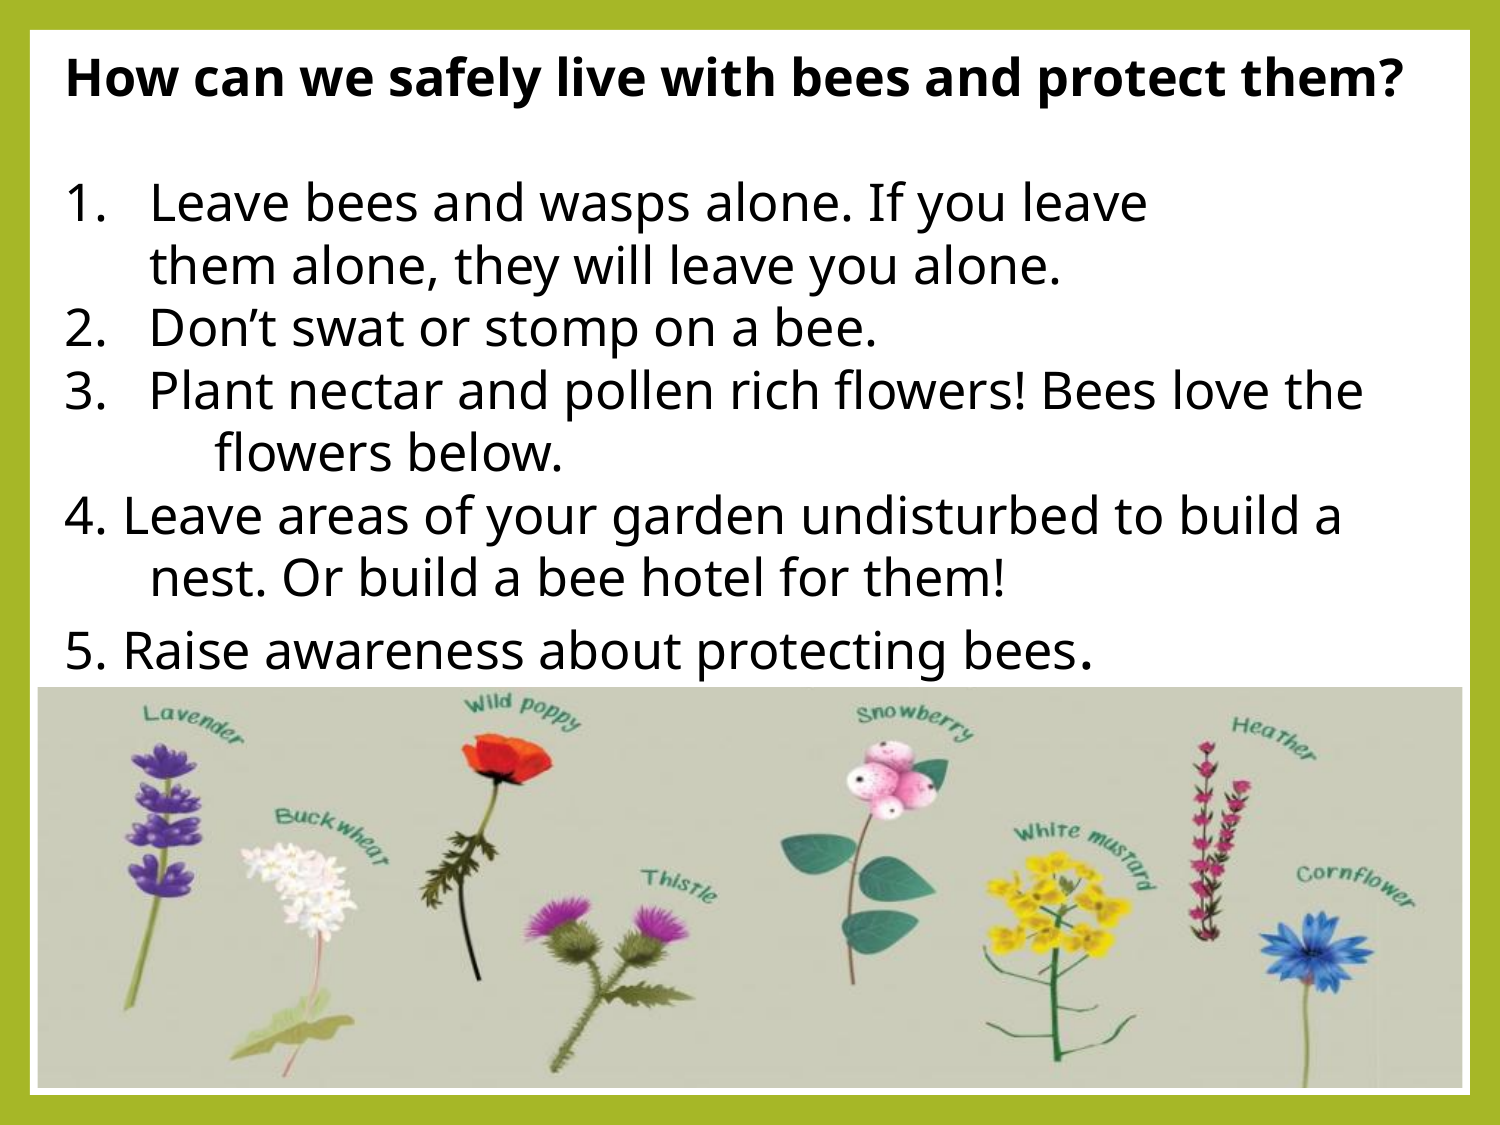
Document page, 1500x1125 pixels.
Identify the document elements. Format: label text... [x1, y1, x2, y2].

picture [37, 687, 1463, 1088]
text_box How can we safely live with bees and protect them? Leave bees and wasps alone. If you leave them alone, they will leave you alone. 2. Don’t swat or stomp on a bee. 3. Plant nectar and pollen rich flowers! Bees love the flowers below. 4. Leave areas of your garden undisturbed to build a nest. Or build a bee hotel for them! 5. Raise awareness about protecting bees. [49, 37, 1448, 685]
